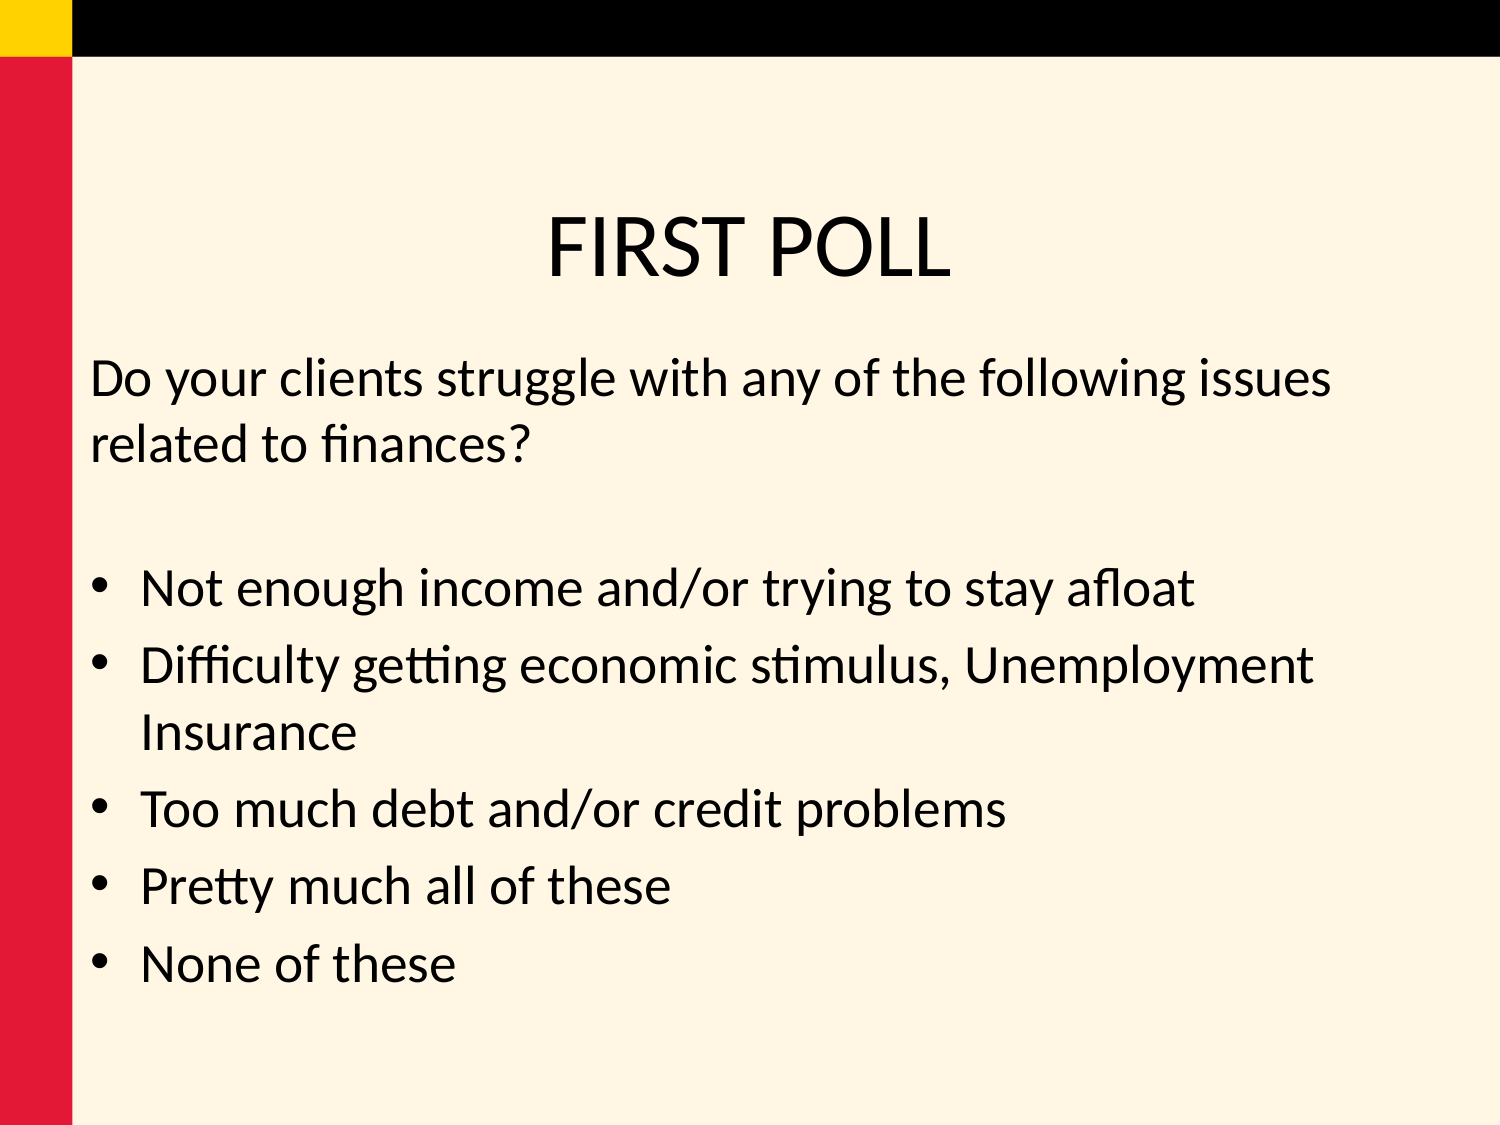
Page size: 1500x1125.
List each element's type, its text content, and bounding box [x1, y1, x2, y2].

title FIRST POLL [75, 145, 1425, 333]
picture [0, 0, 1500, 1125]
list Do your clients struggle with any of the following issues related to finances? Not enough income and/or trying to stay afloat Difficulty getting economic stimulus, Unemployment Insurance Too much debt and/or credit problems Pretty much all of these None of these [75, 333, 1425, 1005]
